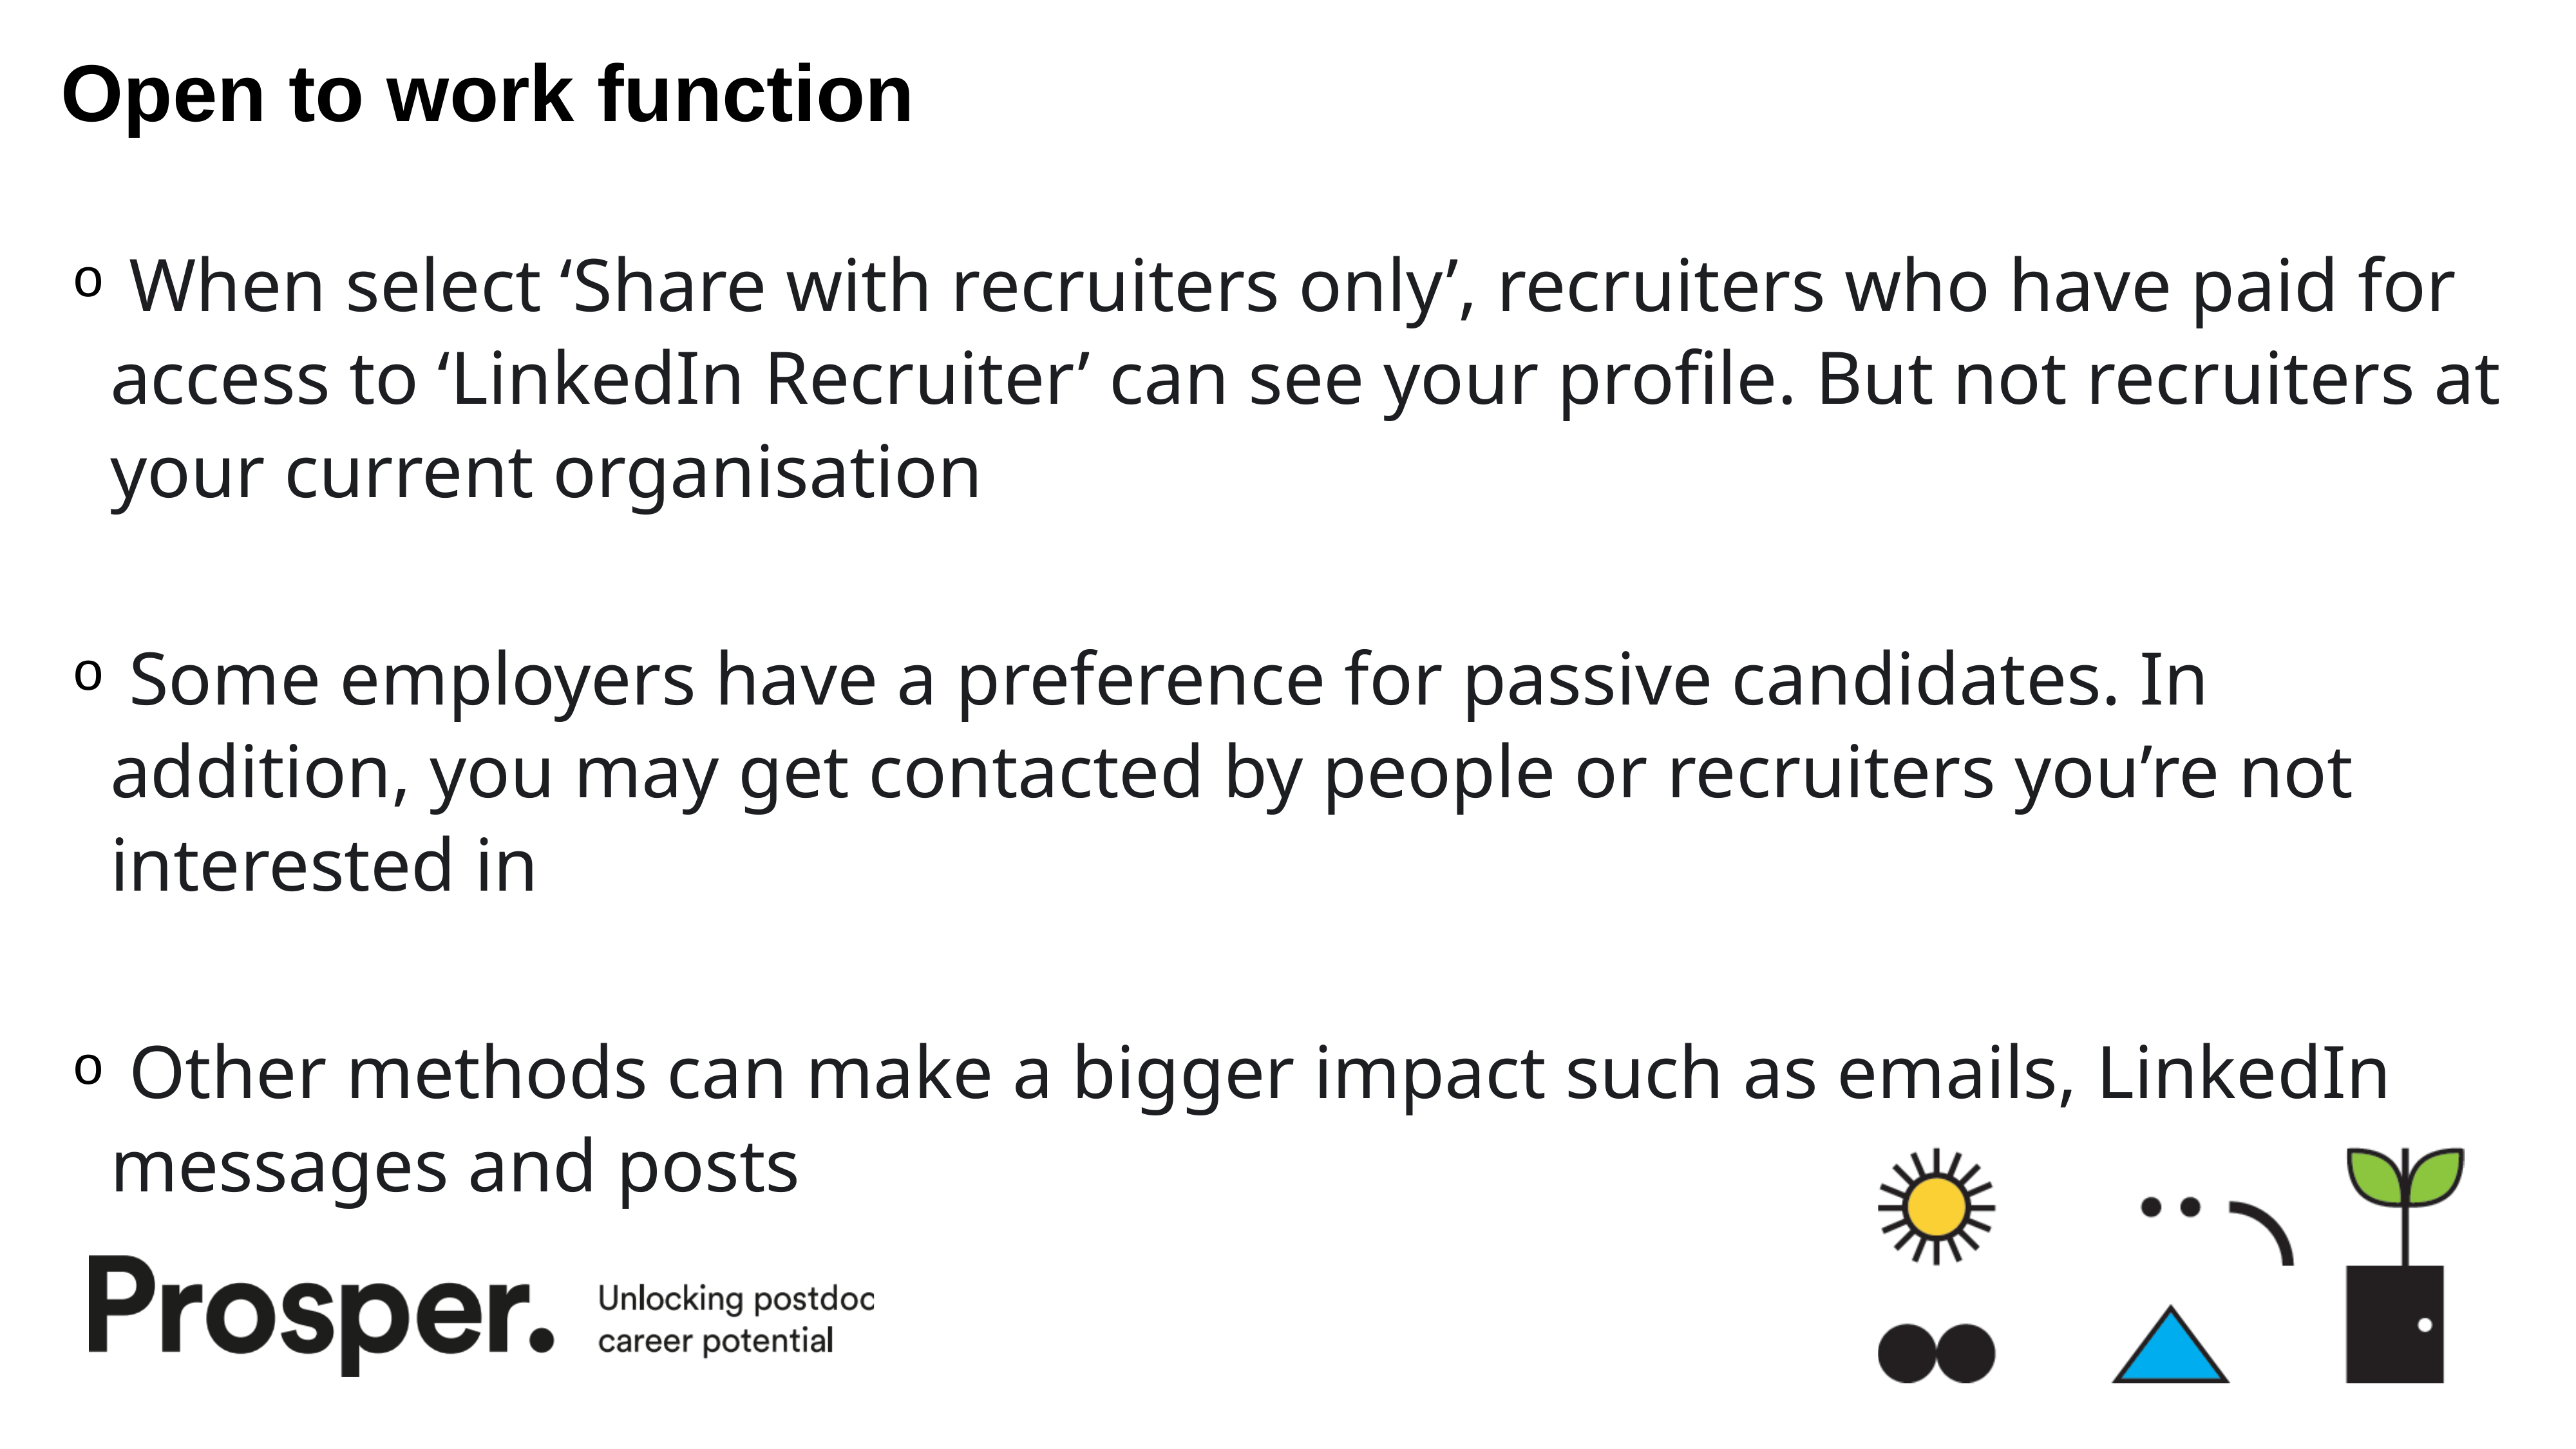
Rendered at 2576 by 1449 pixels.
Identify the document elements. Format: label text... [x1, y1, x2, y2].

title Open to work function [60, 40, 2434, 144]
list When select ‘Share with recruiters only’, recruiters who have paid for access to ‘LinkedIn Recruiter’ can see your profile. But not recruiters at your current organisation Some employers have a preference for passive candidates. In addition, you may get contacted by people or recruiters you’re not interested in Other methods can make a bigger impact such as emails, LinkedIn messages and posts [71, 232, 2505, 1119]
picture [1878, 1119, 2465, 1383]
